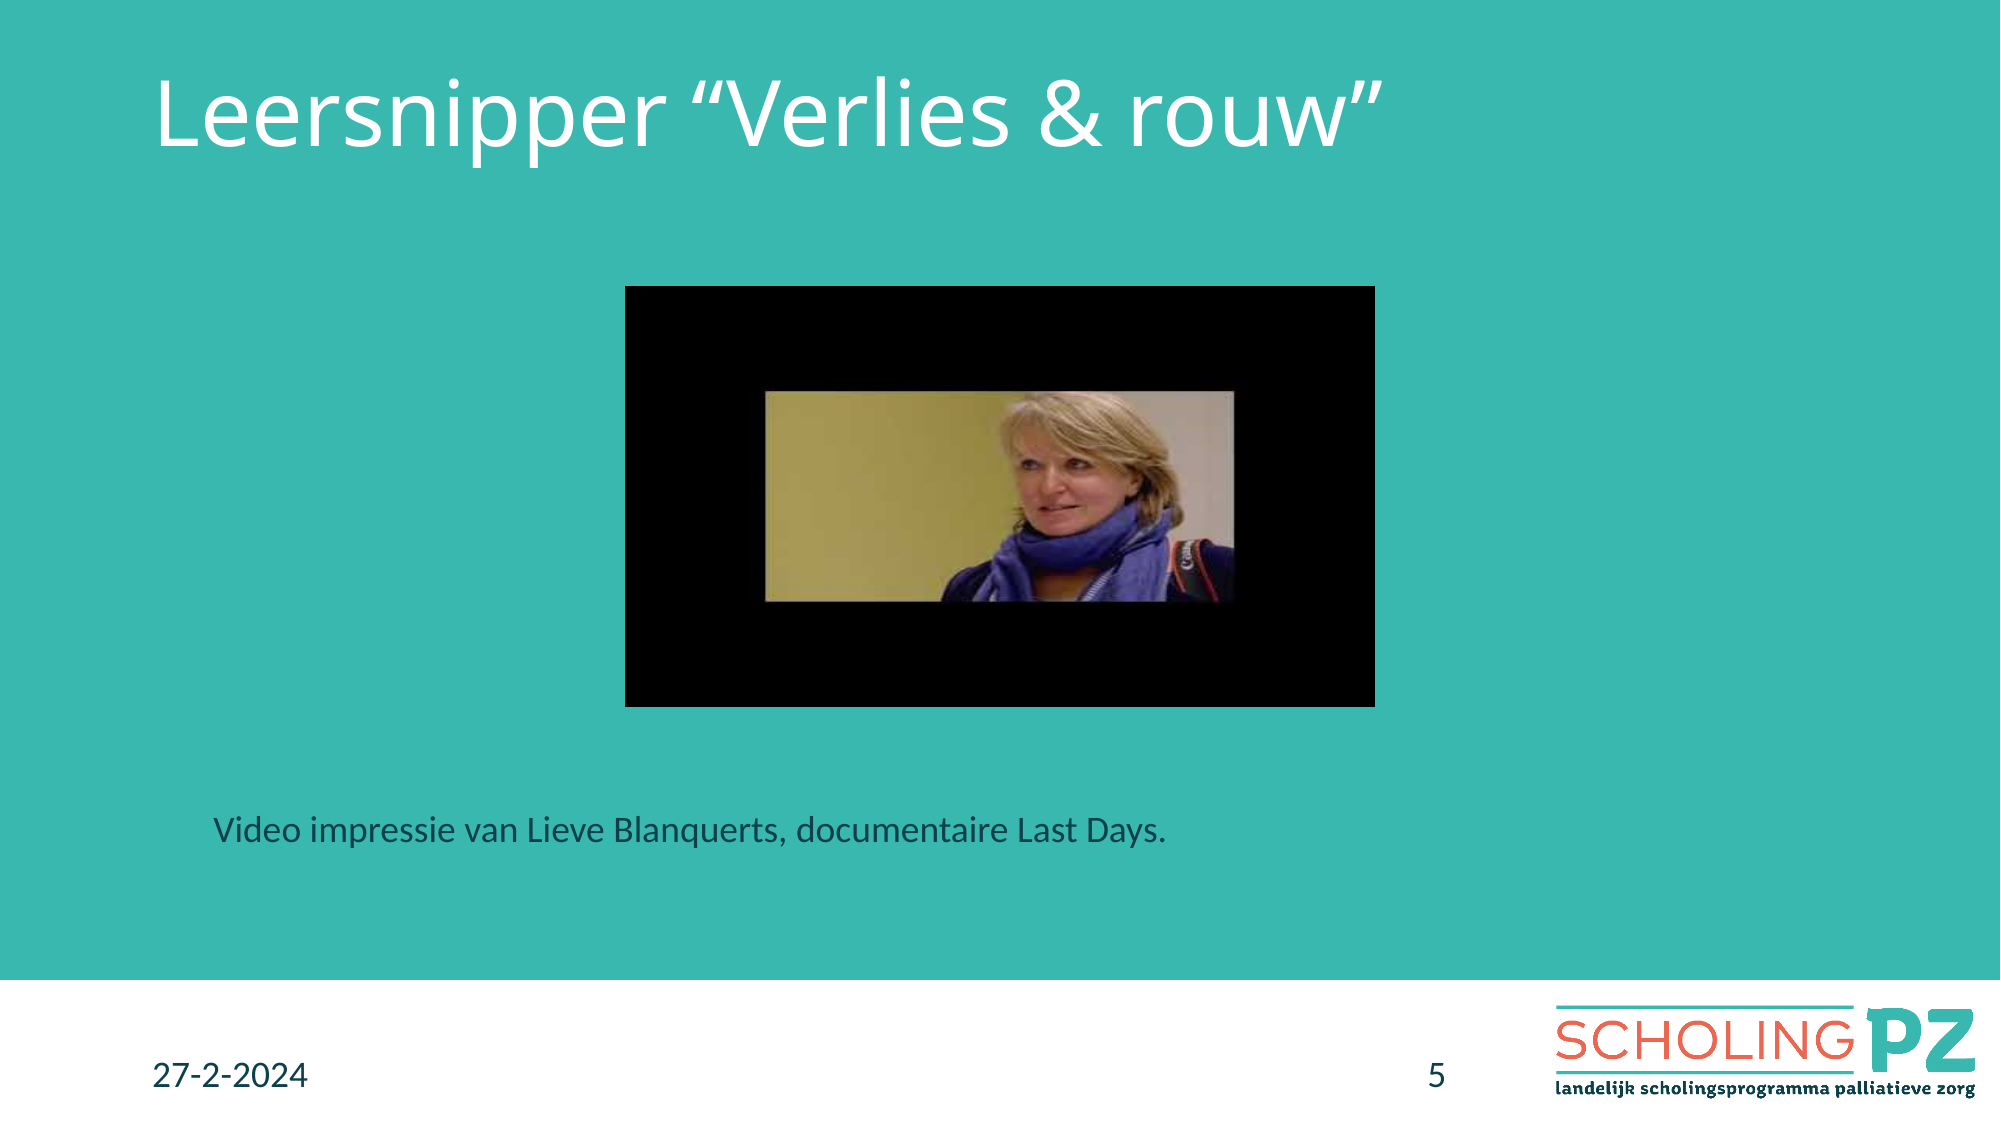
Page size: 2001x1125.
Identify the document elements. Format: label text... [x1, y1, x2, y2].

text_box Video impressie van Lieve Blanquerts, documentaire Last Days. [198, 752, 1385, 858]
picture [1531, 980, 2000, 1125]
title Leersnipper “Verlies & rouw” [137, 59, 1863, 278]
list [624, 285, 1375, 708]
